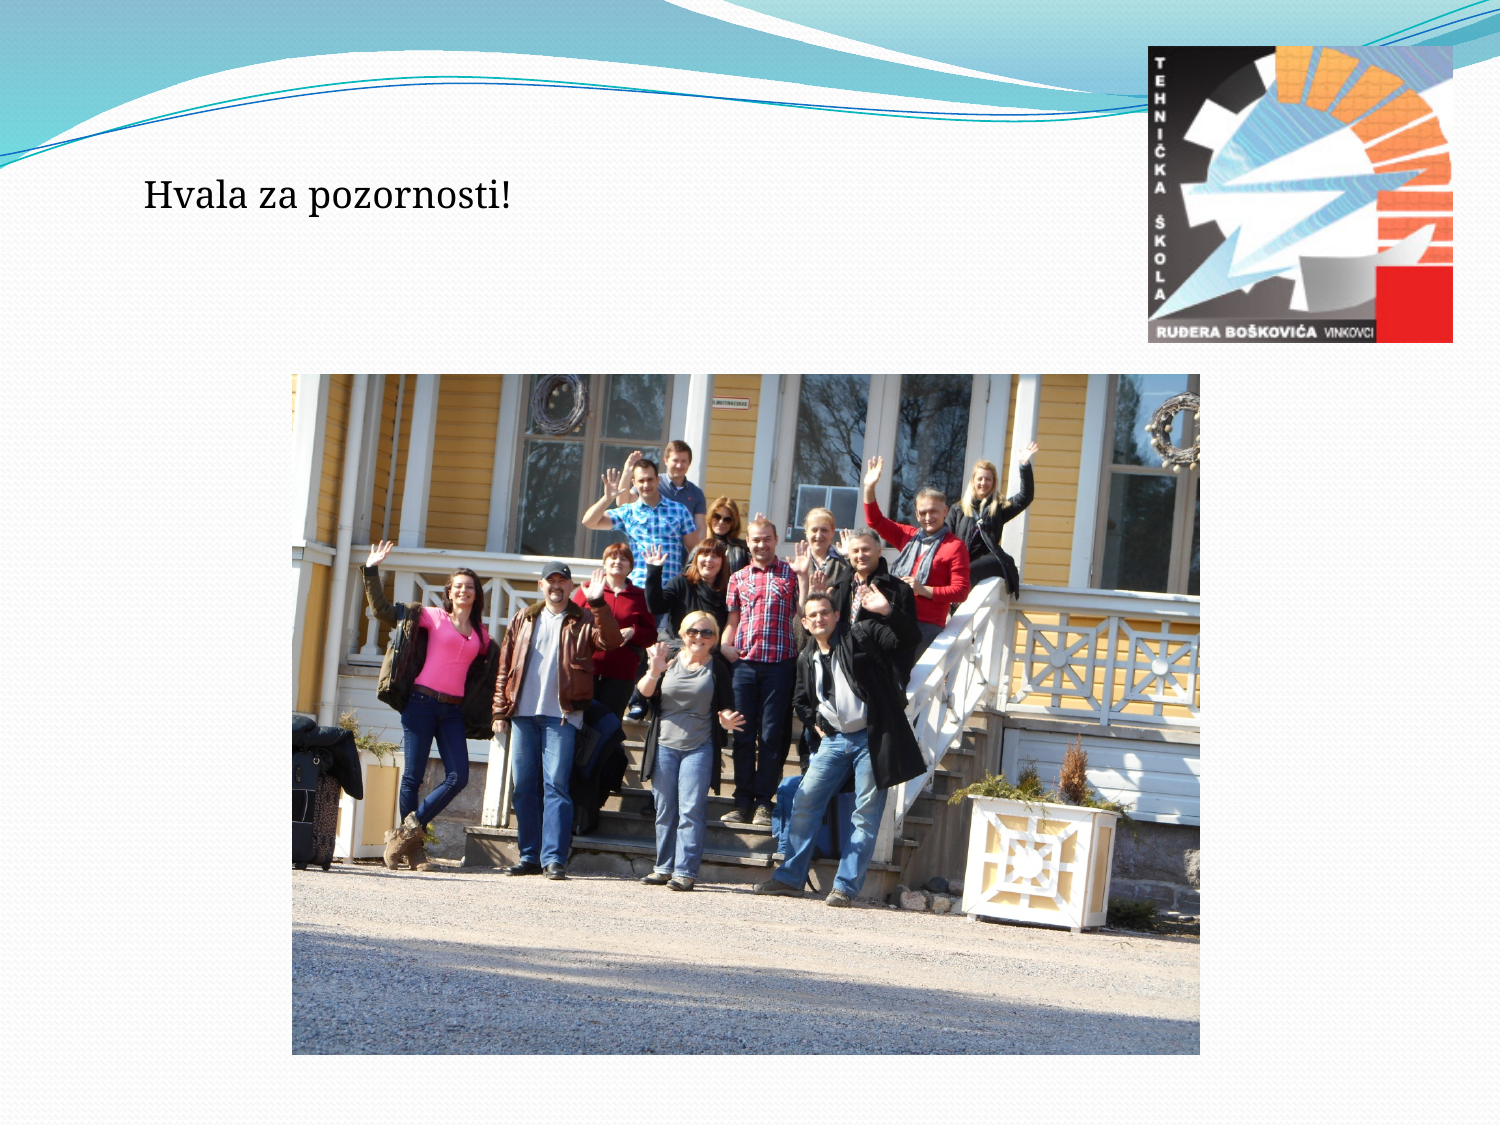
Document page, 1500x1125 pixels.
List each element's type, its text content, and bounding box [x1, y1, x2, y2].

picture [1148, 46, 1453, 343]
picture [292, 374, 1200, 1055]
text_box Hvala za pozornosti! [128, 163, 879, 224]
